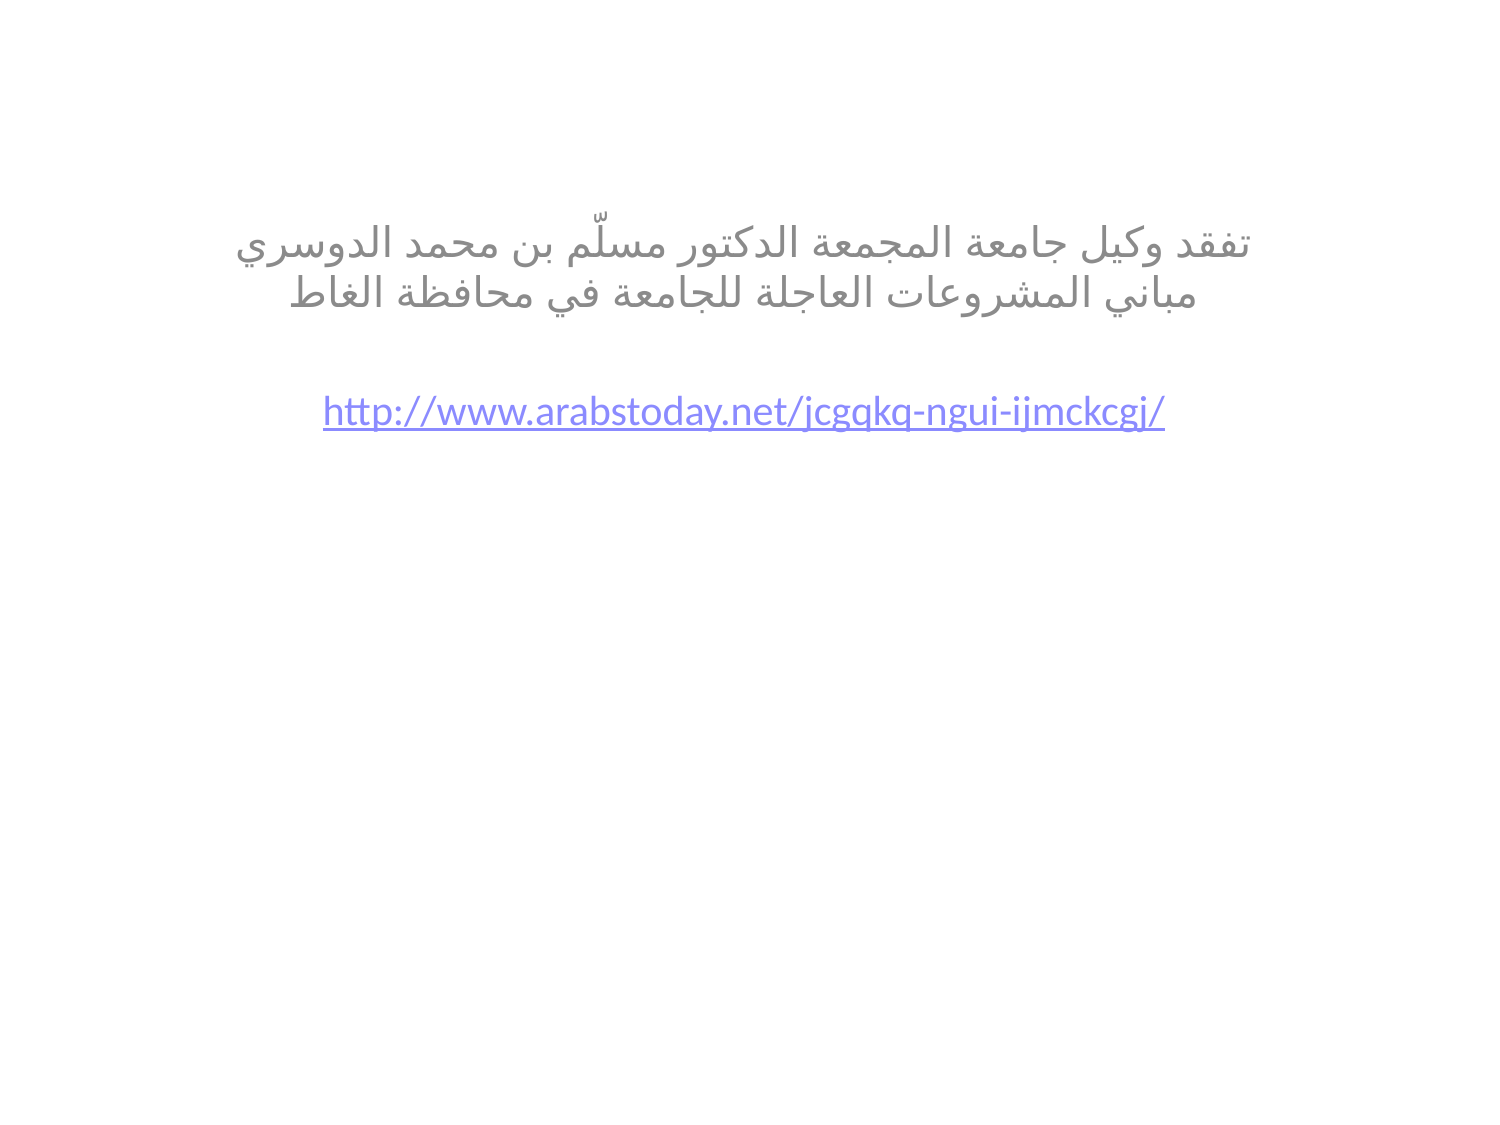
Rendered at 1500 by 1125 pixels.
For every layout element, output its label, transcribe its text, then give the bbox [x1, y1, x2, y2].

subtitle تفقد وكيل جامعة المجمعة الدكتور مسلّم بن محمد الدوسري مباني المشروعات العاجلة للجامعة في محافظة الغاط http://www.arabstoday.net/jcgqkq-ngui-ijmckcgj/ [218, 208, 1269, 496]
